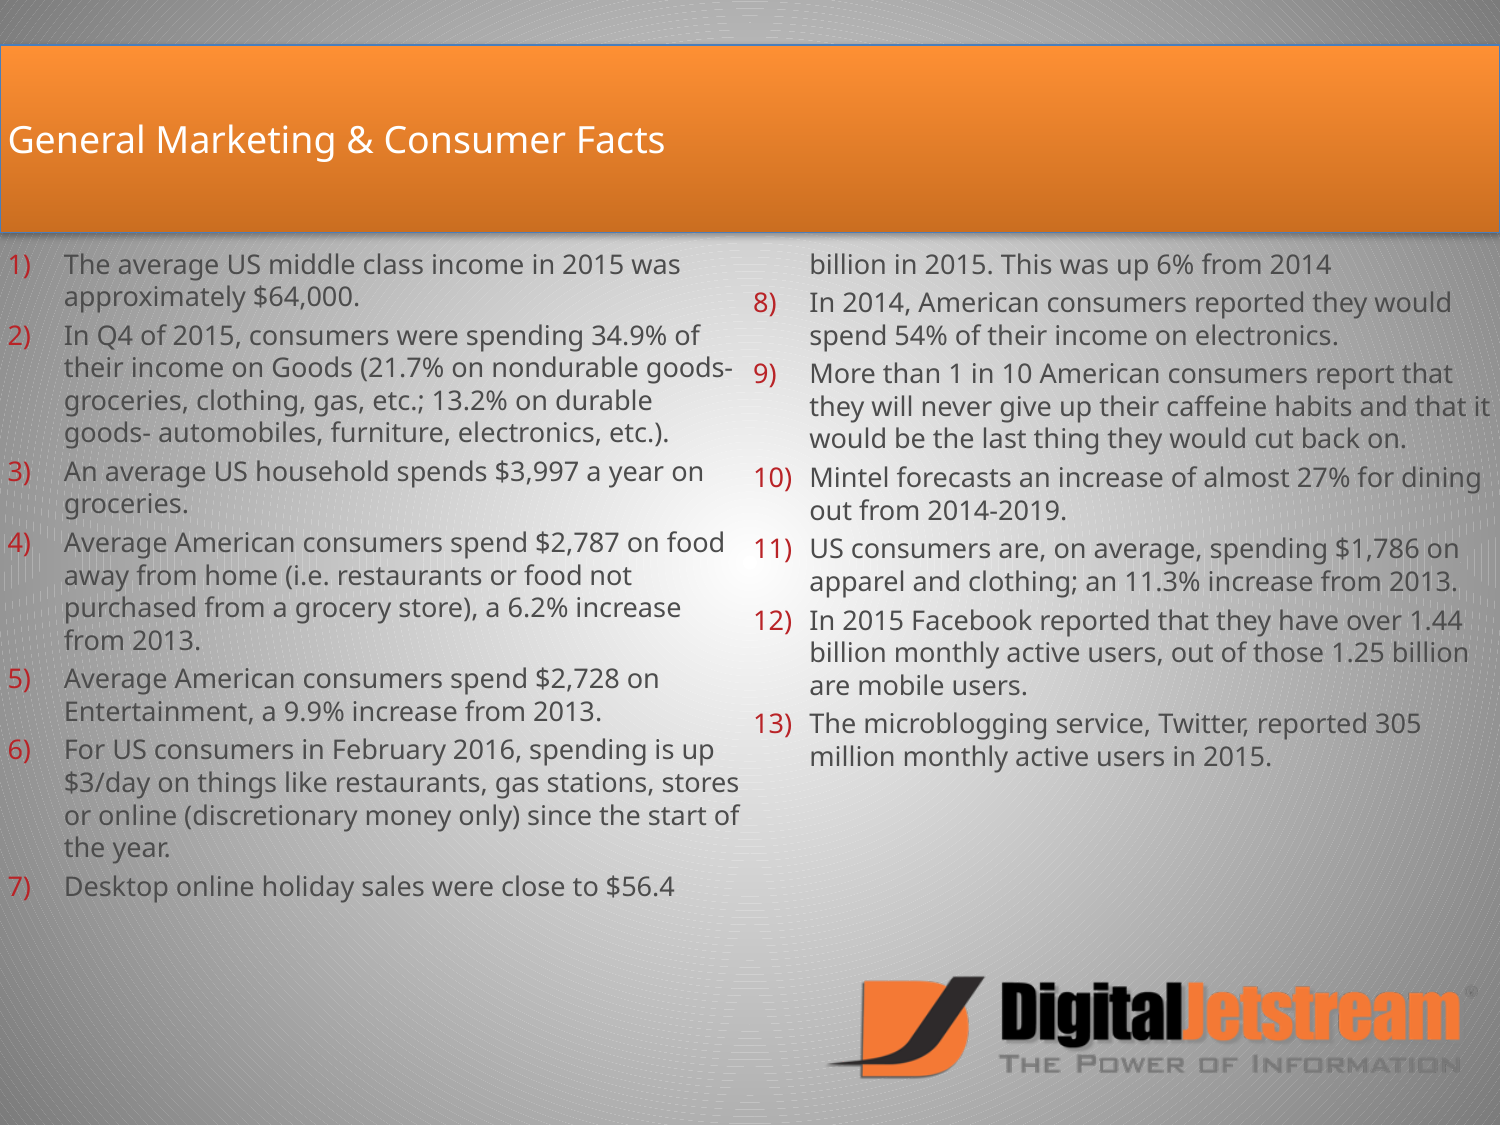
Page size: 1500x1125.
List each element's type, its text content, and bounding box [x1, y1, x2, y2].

picture [794, 973, 1500, 1086]
title General Marketing & Consumer Facts [0, 44, 1500, 233]
list The average US middle class income in 2015 was approximately $64,000. In Q4 of 2015, consumers were spending 34.9% of their income on Goods (21.7% on nondurable goods- groceries, clothing, gas, etc.; 13.2% on durable goods- automobiles, furniture, electronics, etc.). An average US household spends $3,997 a year on groceries. Average American consumers spend $2,787 on food away from home (i.e. restaurants or food not purchased from a grocery store), a 6.2% increase from 2013. Average American consumers spend $2,728 on Entertainment, a 9.9% increase from 2013. For US consumers in February 2016, spending is up $3/day on things like restaurants, gas stations, stores or online (discretionary money only) since the start of the year. Desktop online holiday sales were close to $56.4 billion in 2015. This was up 6% from 2014 In 2014, American consumers reported they would spend 54% of their income on electronics. More than 1 in 10 American consumers report that they will never give up their caffeine habits and that it would be the last thing they would cut back on. Mintel forecasts an increase of almost 27% for dining out from 2014-2019. US consumers are, on average, spending $1,786 on apparel and clothing; an 11.3% increase from 2013. In 2015 Facebook reported that they have over 1.44 billion monthly active users, out of those 1.25 billion are mobile users. The microblogging service, Twitter, reported 305 million monthly active users in 2015. [0, 239, 1500, 916]
